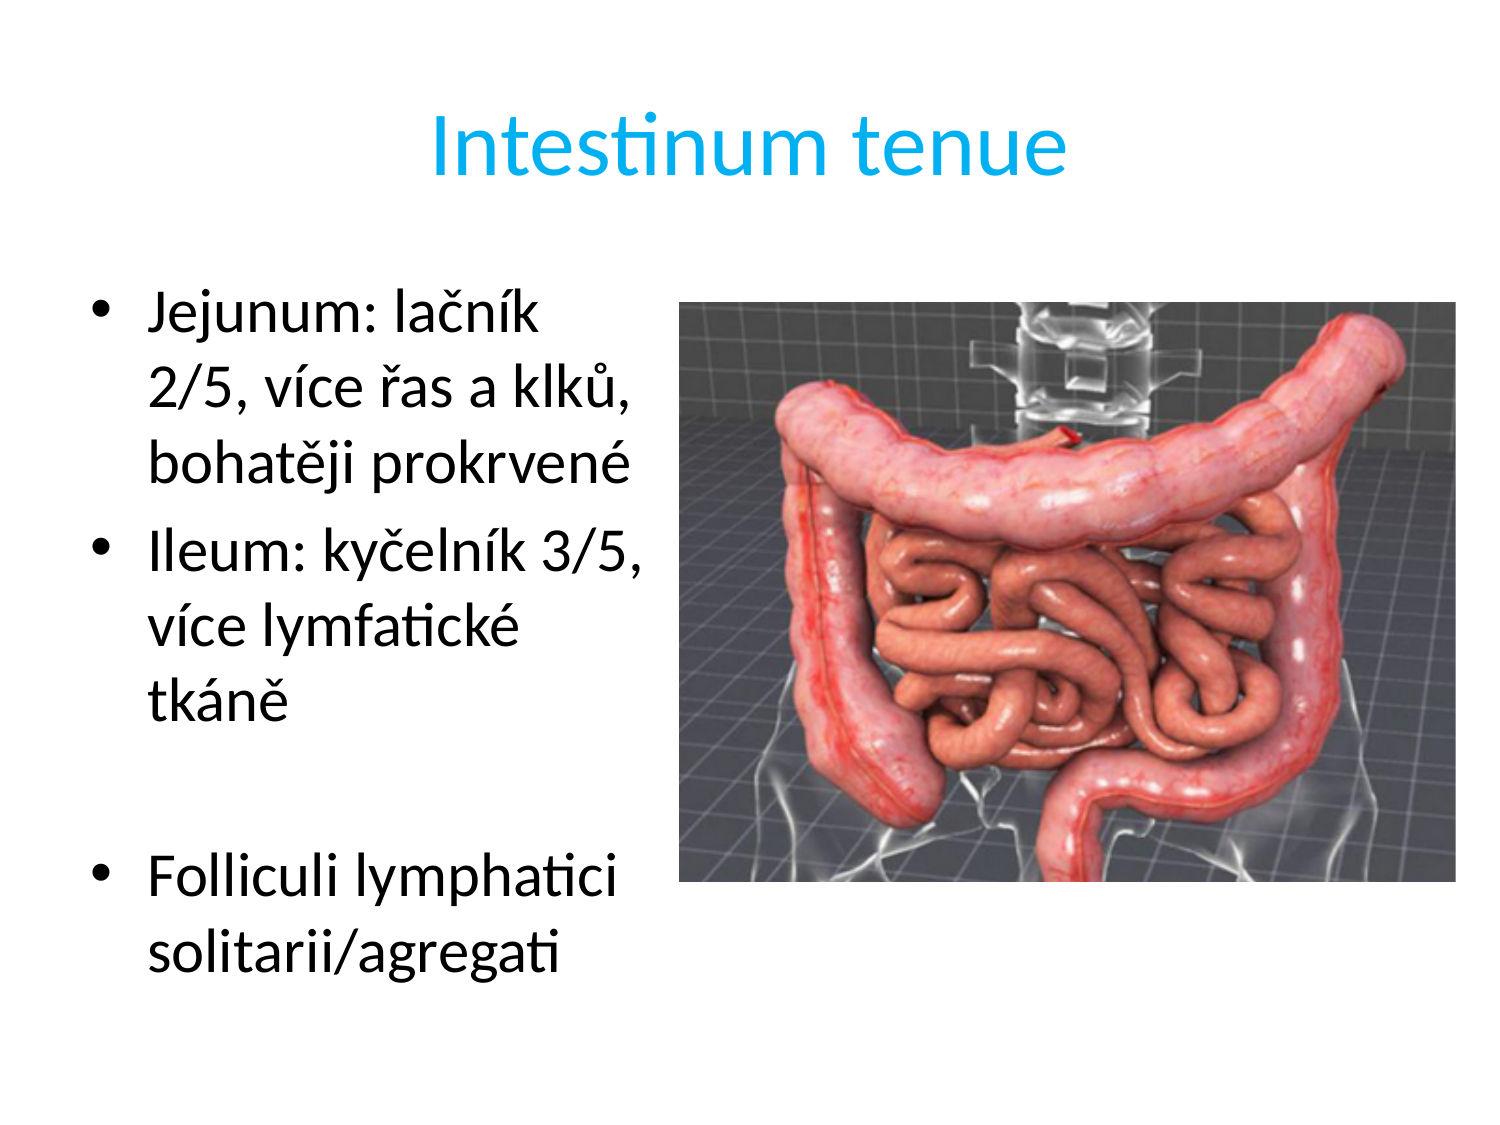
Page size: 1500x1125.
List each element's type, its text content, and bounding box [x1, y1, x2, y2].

title Intestinum tenue [75, 45, 1425, 233]
picture [678, 302, 1456, 882]
list Jejunum: lačník 2/5, více řas a klků, bohatěji prokrvené Ileum: kyčelník 3/5, více lymfatické tkáně Folliculi lymphatici solitarii/agregati [75, 262, 668, 1005]
